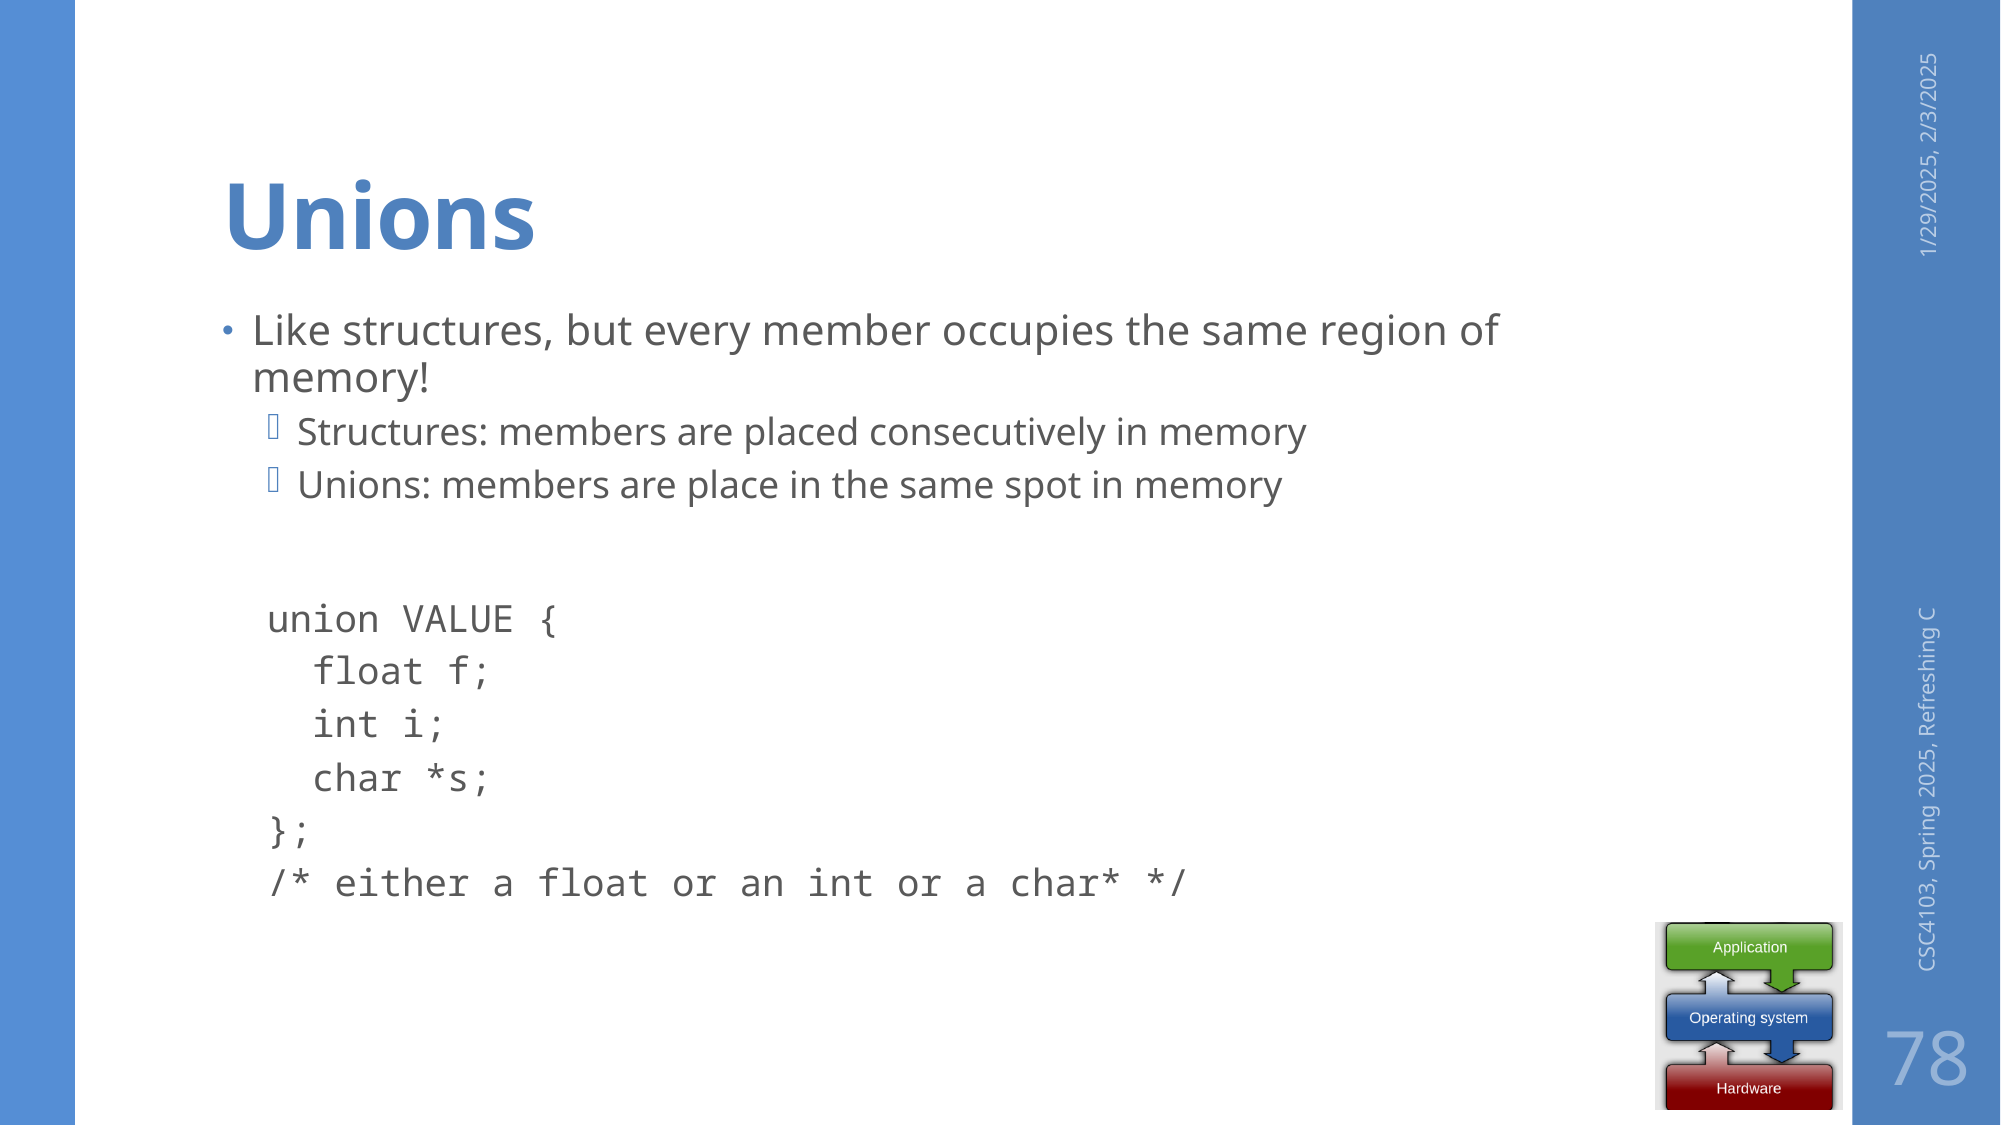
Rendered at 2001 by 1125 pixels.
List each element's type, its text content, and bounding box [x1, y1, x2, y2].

title Unions [206, 48, 1797, 278]
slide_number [1897, 37, 1958, 351]
list Like structures, but every member occupies the same region of memory! Structures: members are placed consecutively in memory Unions: members are place in the same spot in memory union VALUE { float f; int i; char *s; }; /* either a float or an int or a char* */ [206, 299, 1617, 1014]
footer CSC4103, Spring 2025, Refreshing C [1897, 400, 1958, 988]
picture [1655, 922, 1843, 1110]
slide_number 78 [1852, 1012, 2000, 1110]
